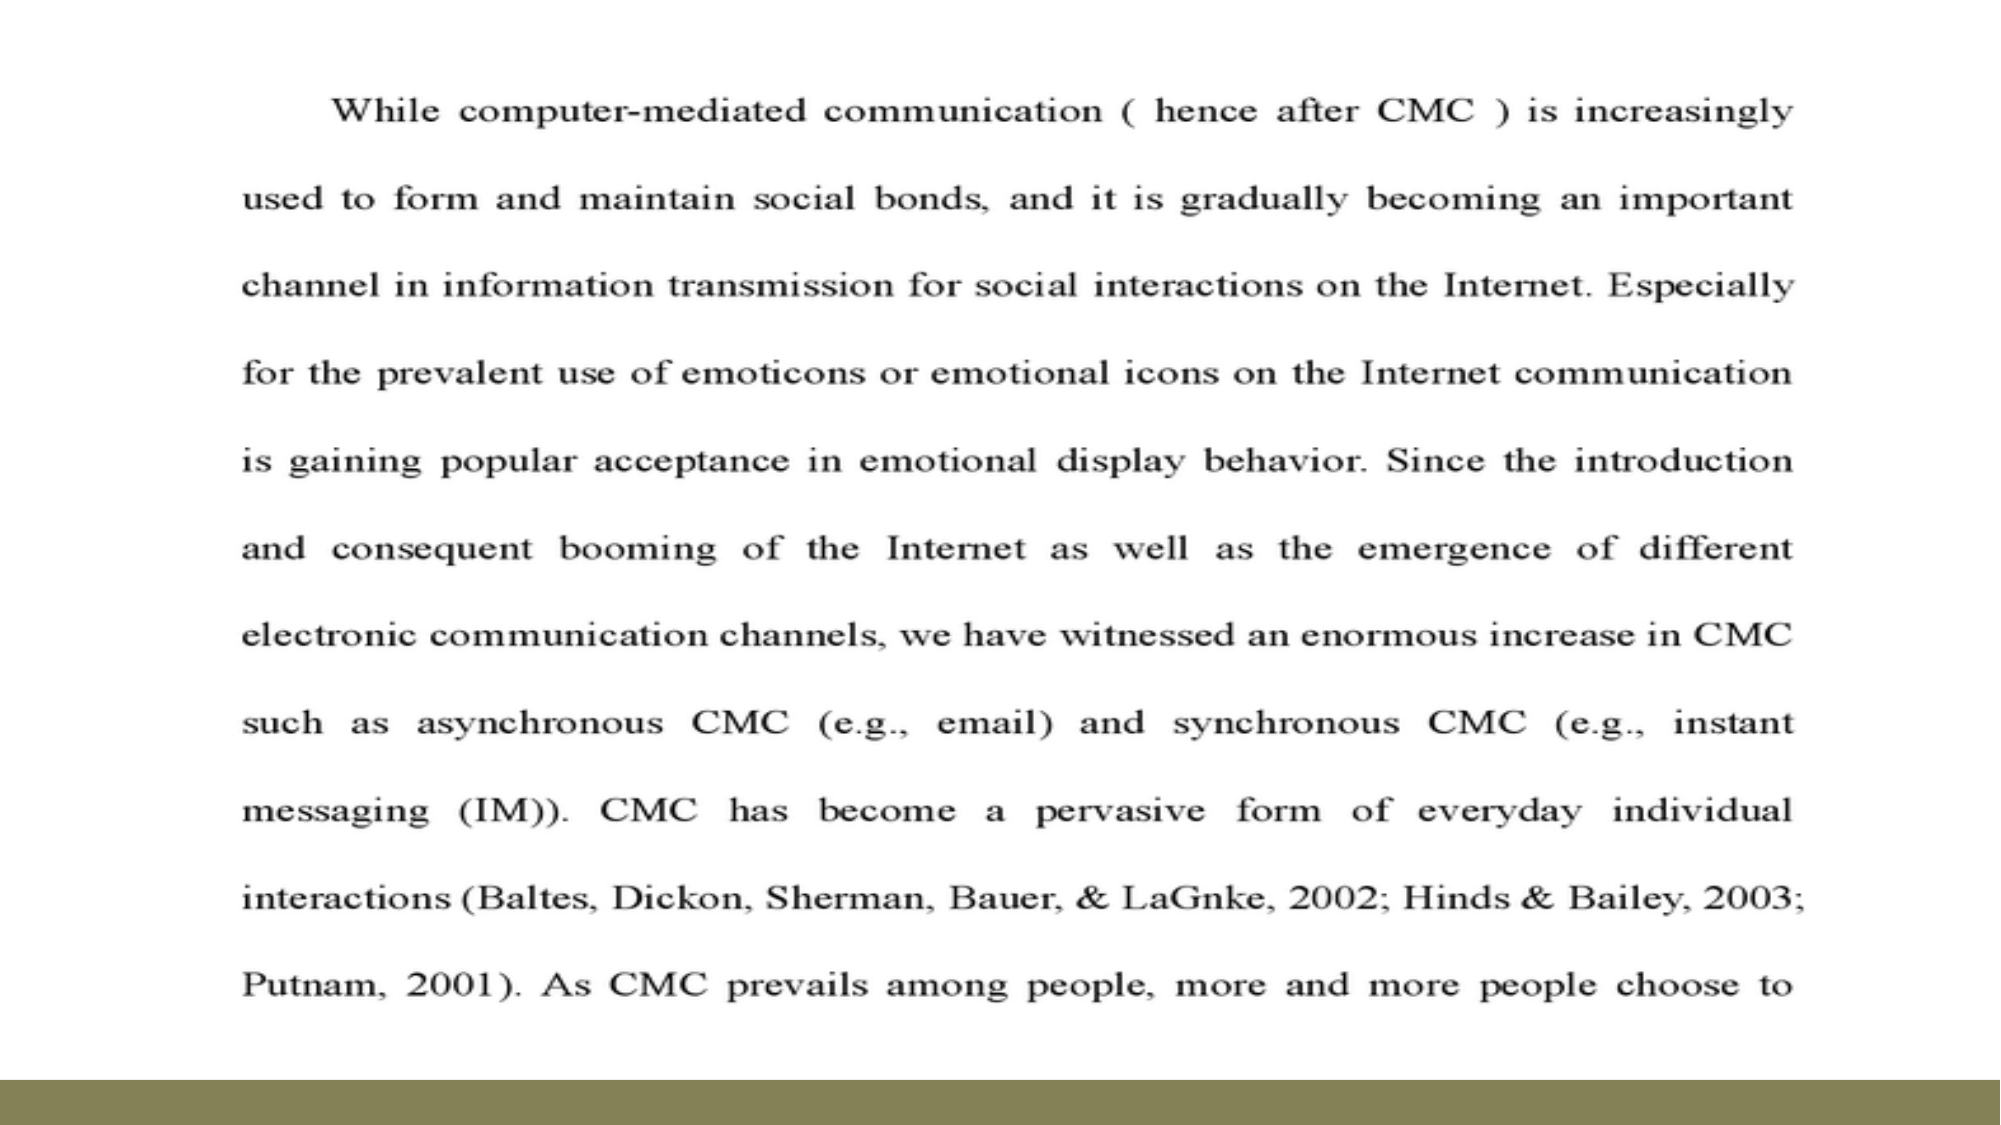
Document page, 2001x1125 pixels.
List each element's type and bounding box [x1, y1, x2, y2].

picture [99, 62, 1901, 1038]
